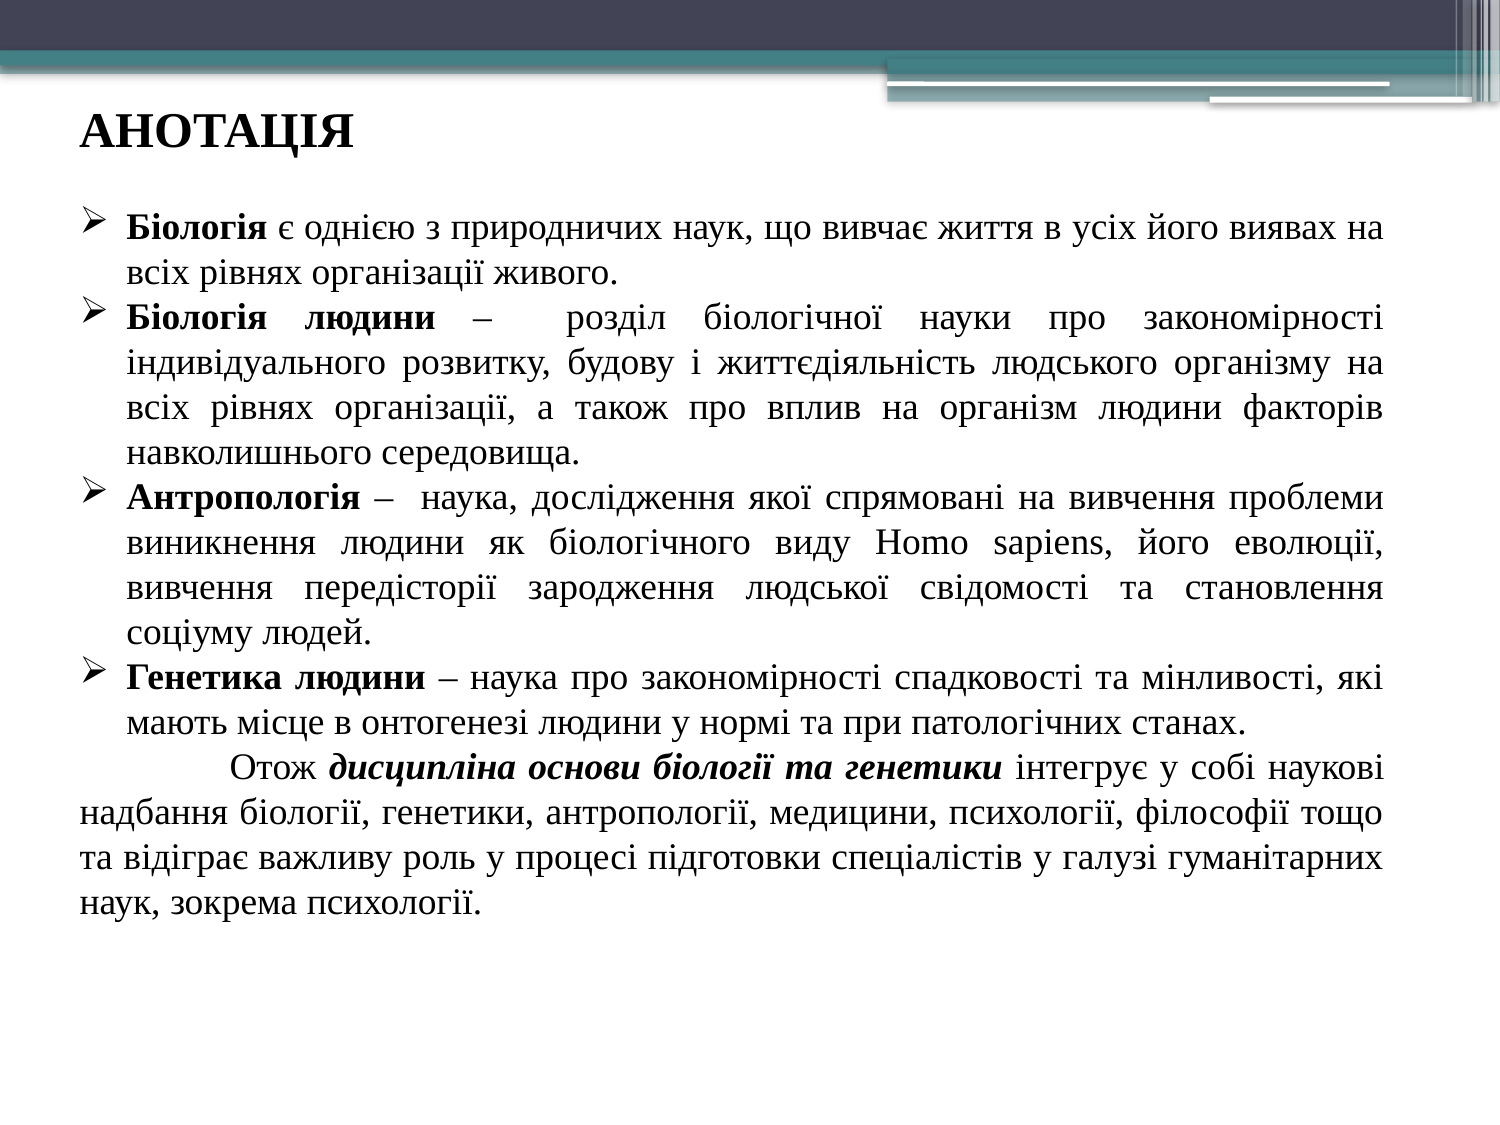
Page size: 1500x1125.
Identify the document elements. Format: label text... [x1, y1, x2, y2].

text_box АНОТАЦІЯ Біологія є однією з природничих наук, що вивчає життя в усіх його виявах на всіх рівнях організації живого. Біологія людини – розділ біологічної науки про закономірності індивідуального розвитку, будову і життєдіяльність людського організму на всіх рівнях організації, а також про вплив на організм людини факторів навколишнього середовища. Антропологія – наука, дослідження якої спрямовані на вивчення проблеми виникнення людини як біологічного виду Homo sapiens, його еволюції, вивчення передісторії зародження людської свідомості та становлення соціуму людей. Генетика людини – наука про закономірності спадковості та мінливості, які мають місце в онтогенезі людини у нормі та при патологічних станах. Отож дисципліна основи біології та генетики інтегрує у собі наукові надбання біології, генетики, антропології, медицини, психології, філософії тощо та відіграє важливу роль у процесі підготовки спеціалістів у галузі гуманітарних наук, зокрема психології. [64, 89, 1400, 930]
